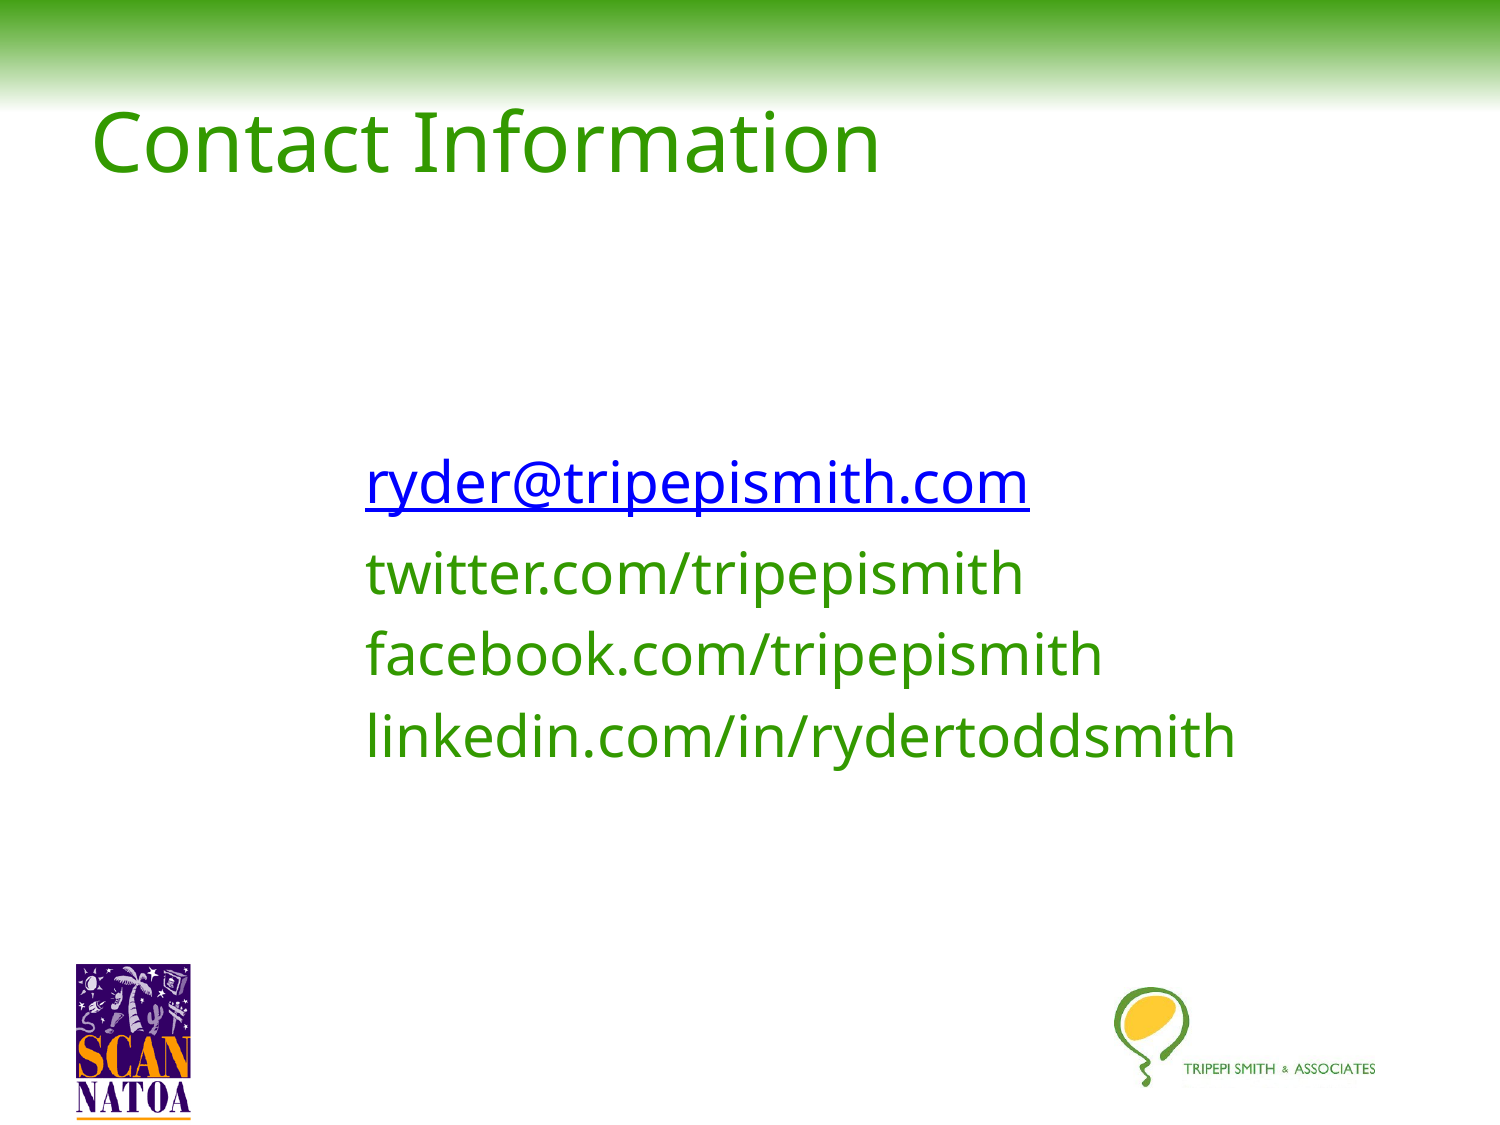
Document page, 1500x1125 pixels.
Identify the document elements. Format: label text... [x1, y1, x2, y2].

picture [75, 962, 191, 1125]
list ryder@tripepismith.com twitter.com/tripepismith facebook.com/tripepismith linkedin.com/in/rydertoddsmith [350, 437, 1413, 1005]
picture [1114, 1005, 1375, 1088]
title Contact Information [75, 45, 1425, 233]
